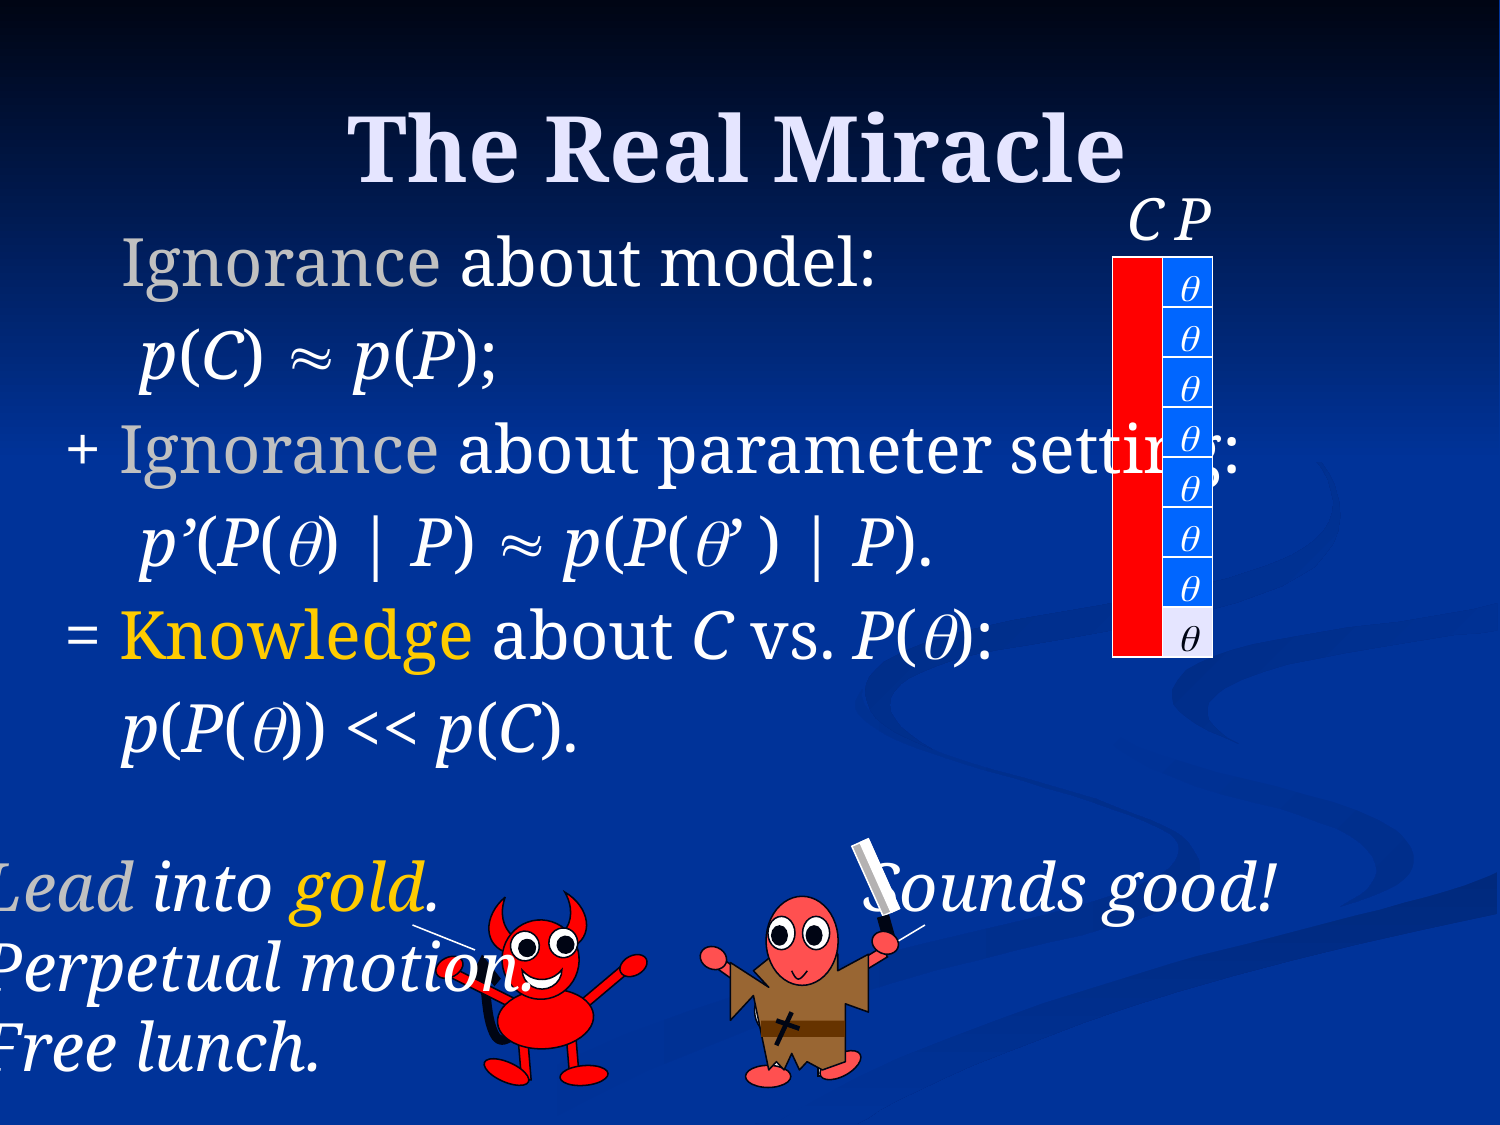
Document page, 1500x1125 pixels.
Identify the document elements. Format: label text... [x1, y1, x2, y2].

text_box q [1162, 617, 1212, 667]
text_box q [1162, 517, 1212, 567]
text_box Lead into gold. Perpetual motion. Free lunch. [0, 837, 553, 1093]
text_box q [1162, 467, 1212, 517]
text_box Sounds good! [900, 837, 1295, 933]
text_box q [1162, 417, 1212, 467]
text_box P [1160, 174, 1226, 260]
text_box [699, 837, 900, 1088]
text_box q [1162, 317, 1212, 367]
text_box C [1112, 174, 1160, 260]
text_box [437, 899, 651, 1089]
text_box q [1162, 367, 1212, 417]
text_box q [1162, 567, 1212, 617]
text_box q [1162, 256, 1212, 317]
text_box Ignorance about model: p(C)  p(P); + Ignorance about parameter setting: p’(P(q) | P)  p(P(q’ ) | P). = Knowledge about C vs. P(q): p(P(q)) << p(C). [50, 212, 1450, 774]
title The Real Miracle [49, 37, 1426, 256]
